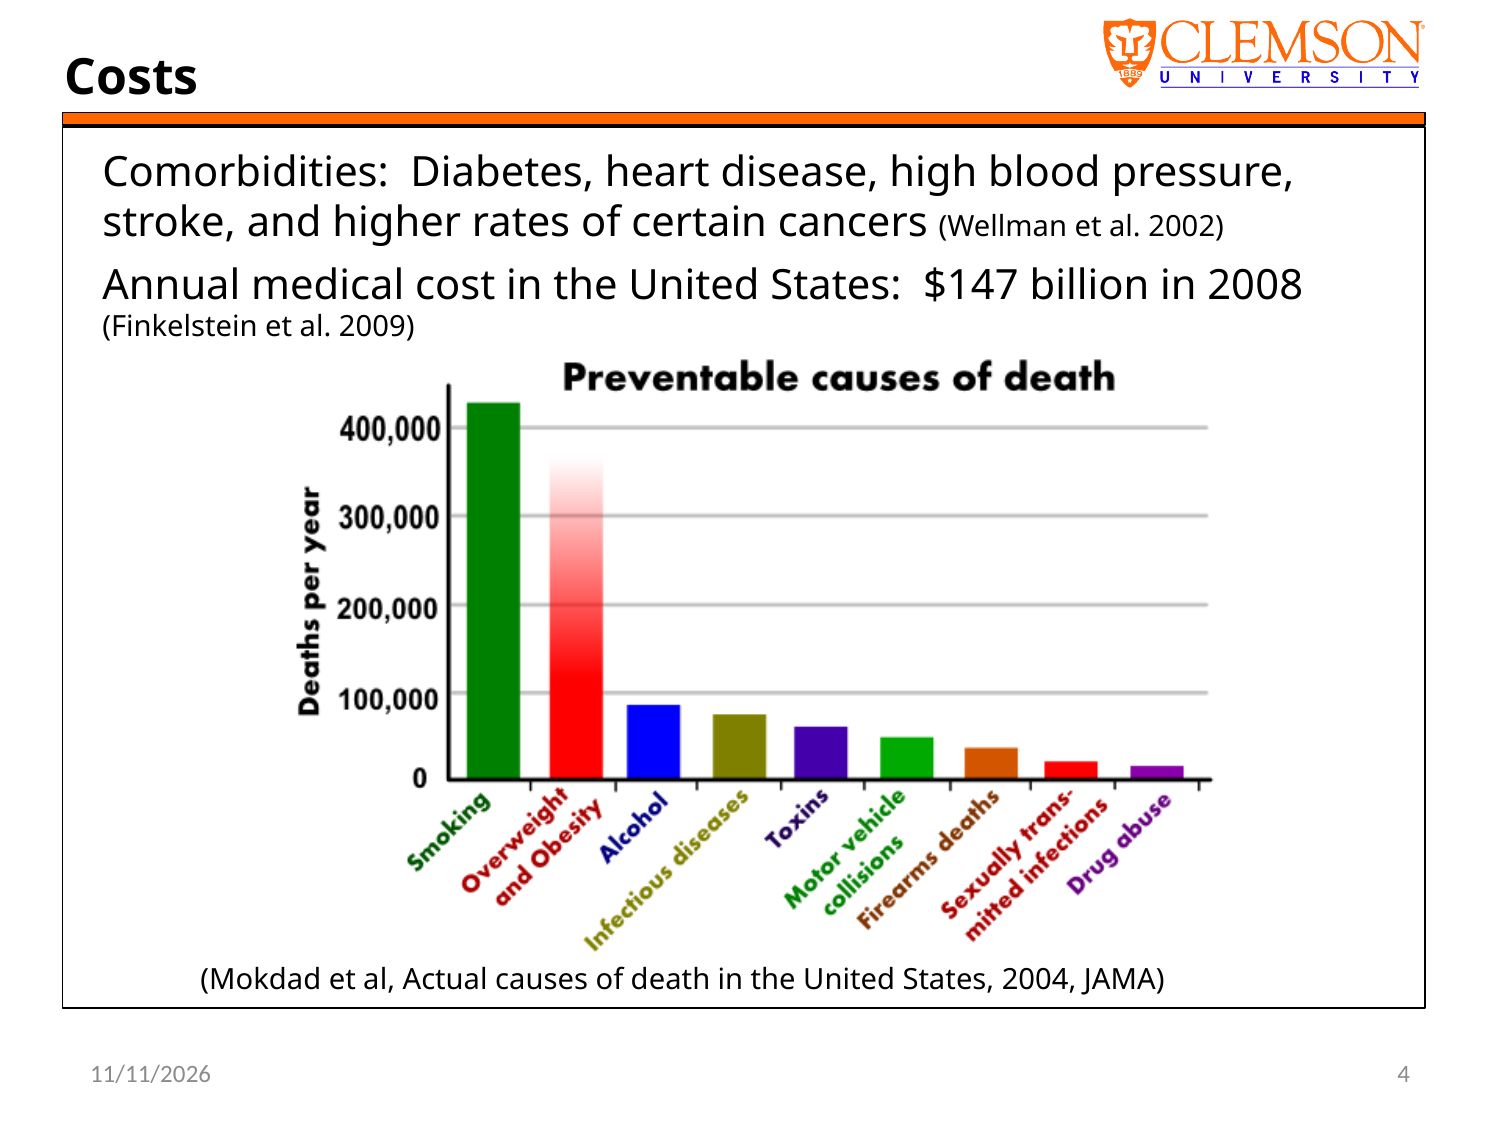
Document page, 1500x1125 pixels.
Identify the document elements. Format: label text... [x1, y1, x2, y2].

text_box (Mokdad et al, Actual causes of death in the United States, 2004, JAMA) [185, 953, 1327, 1003]
picture [289, 354, 1223, 960]
text_box Costs [49, 37, 1163, 413]
picture [1103, 18, 1426, 88]
slide_number 4 [1074, 1042, 1425, 1103]
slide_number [75, 1042, 425, 1103]
text_box Comorbidities: Diabetes, heart disease, high blood pressure, stroke, and higher rates of certain cancers (Wellman et al. 2002) Annual medical cost in the United States: $147 billion in 2008 (Finkelstein et al. 2009) [87, 137, 1425, 350]
text_box [62, 112, 1425, 125]
text_box [62, 126, 1425, 1008]
